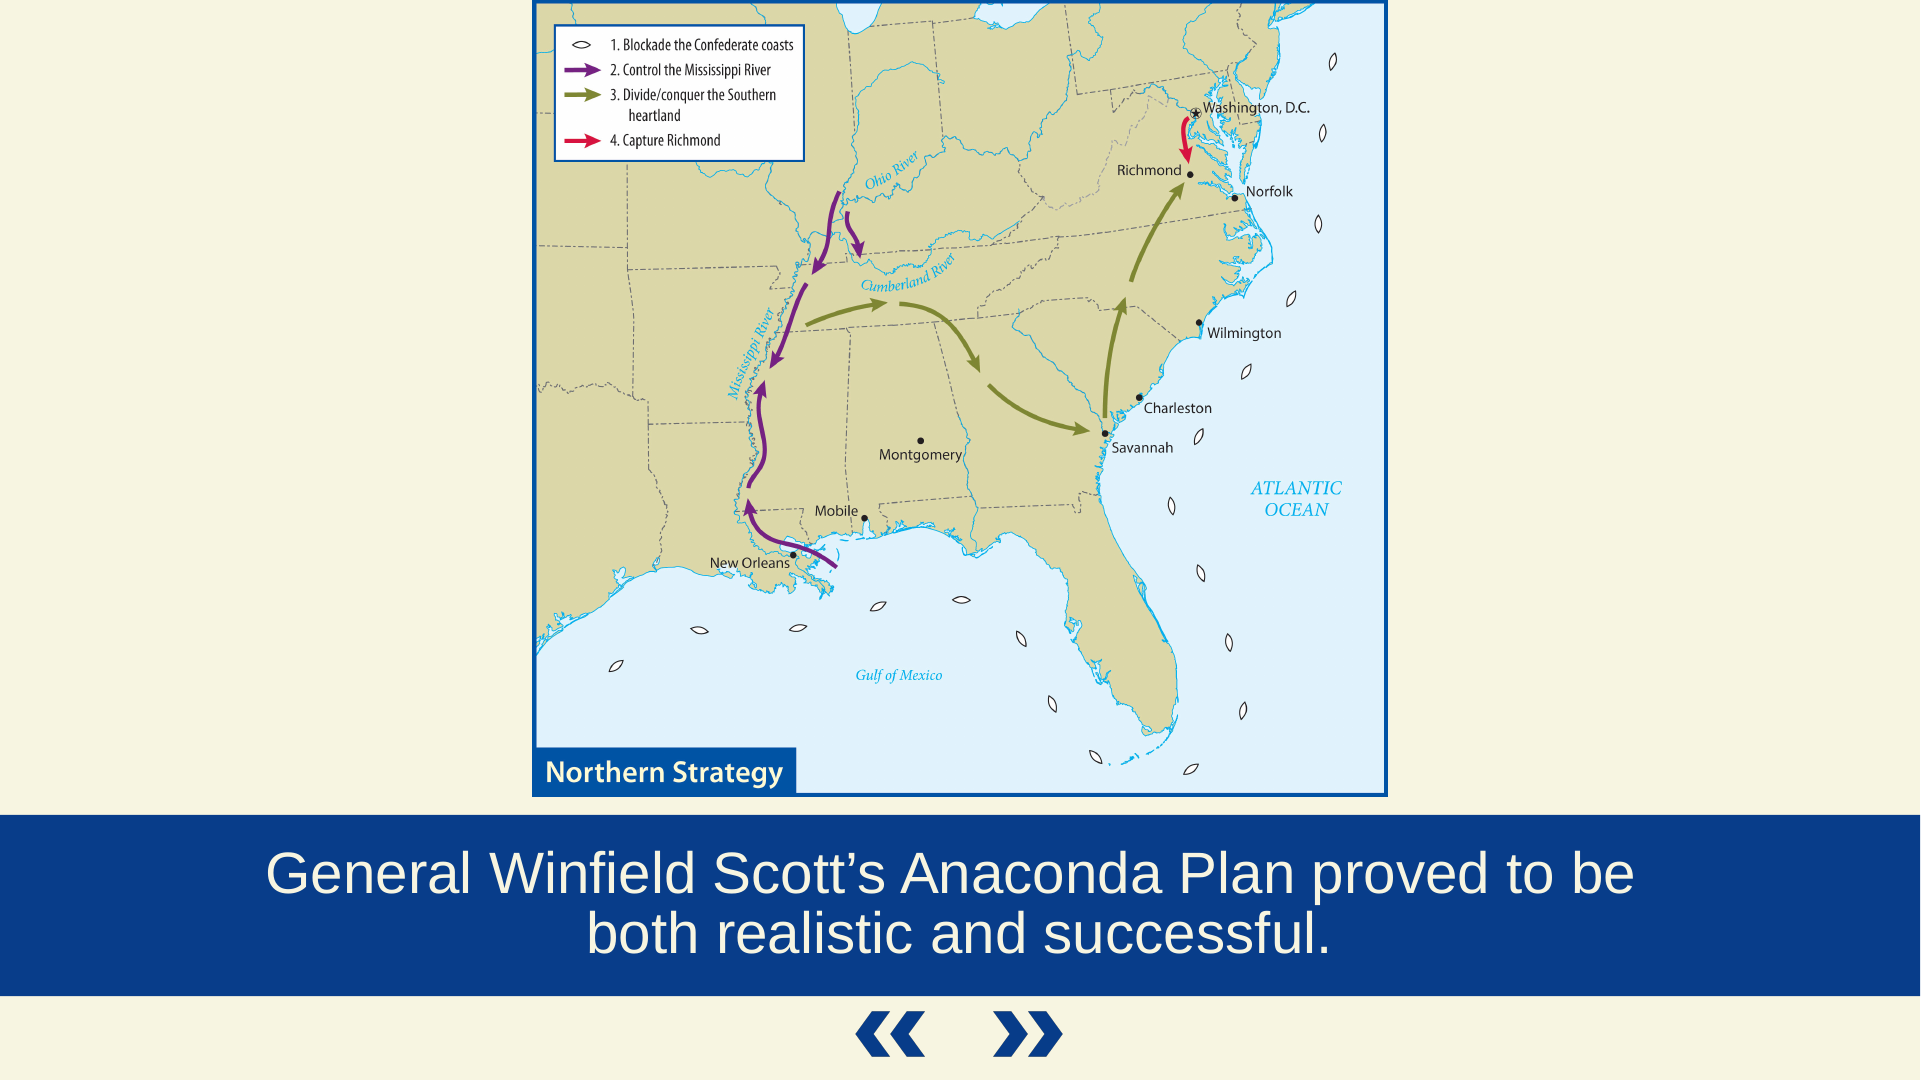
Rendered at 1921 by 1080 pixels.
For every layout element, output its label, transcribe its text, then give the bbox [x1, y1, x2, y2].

picture [845, 997, 940, 1072]
picture [532, 0, 1388, 797]
list General Winfield Scott’s Anaconda Plan proved to be both realistic and successful. [97, 823, 1823, 989]
picture [978, 997, 1073, 1072]
